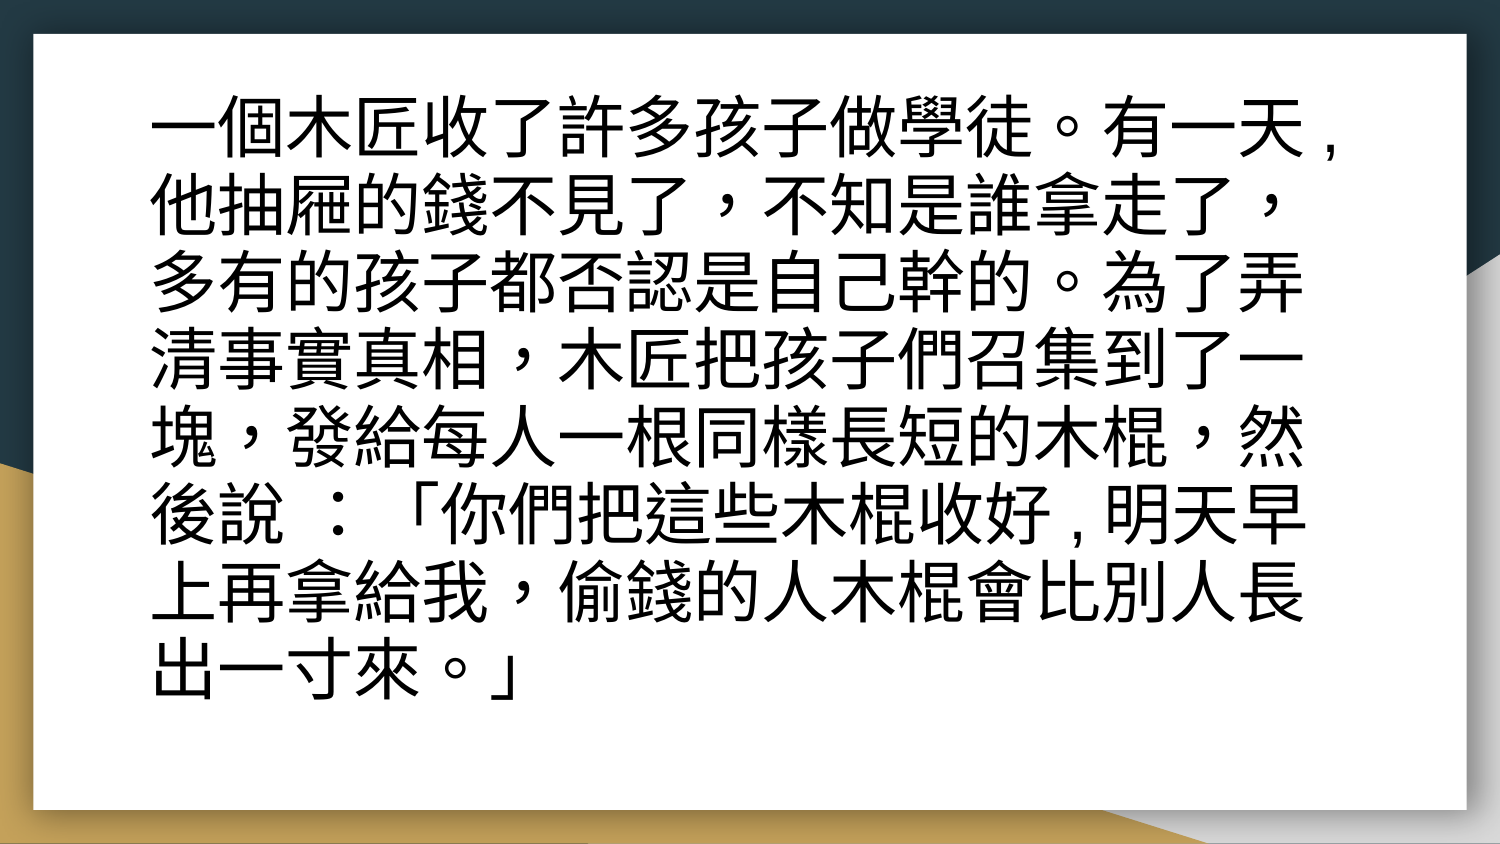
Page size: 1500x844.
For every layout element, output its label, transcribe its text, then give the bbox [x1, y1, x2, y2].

list 一個木匠收了許多孩子做學徒。有一天,他抽屜的錢不見了，不知是誰拿走了，多有的孩子都否認是自己幹的。為了弄清事實真相，木匠把孩子們召集到了一塊，發給每人一根同樣長短的木棍，然後說 ：「你們把這些木棍收好,明天早上再拿給我，偷錢的人木棍會比別人長出一寸來。」 [134, 75, 1382, 740]
